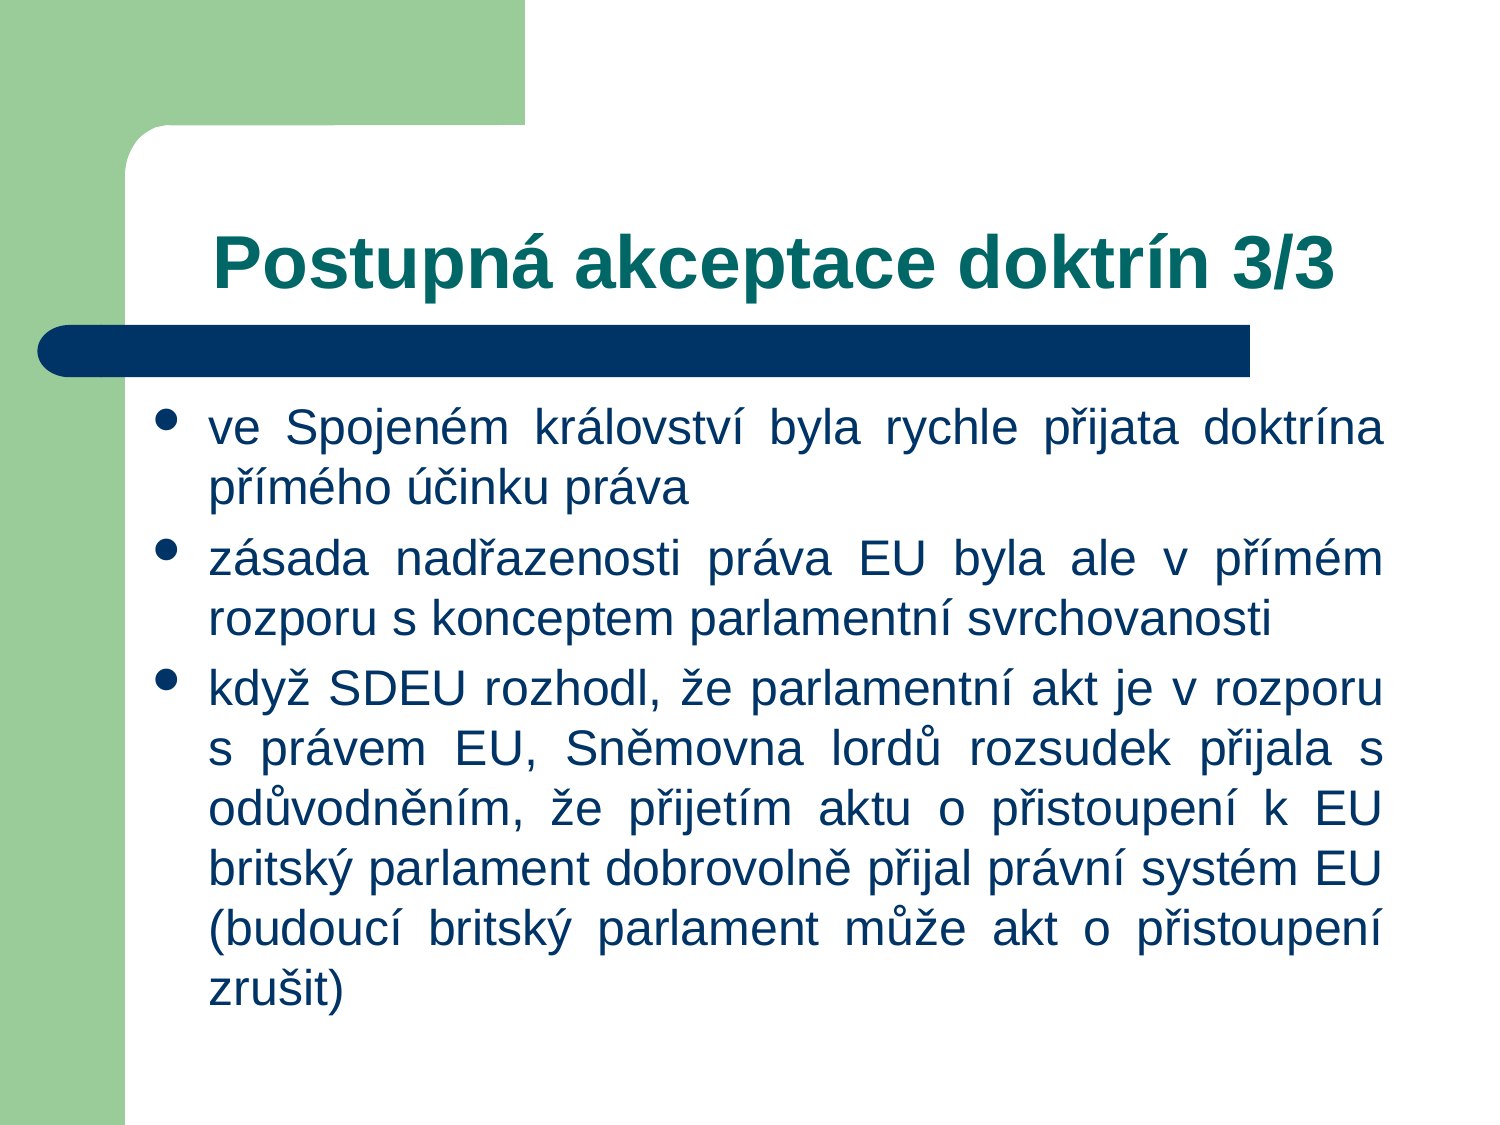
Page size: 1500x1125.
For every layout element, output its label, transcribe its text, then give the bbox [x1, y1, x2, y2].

list ve Spojeném království byla rychle přijata doktrína přímého účinku práva zásada nadřazenosti práva EU byla ale v přímém rozporu s konceptem parlamentní svrchovanosti když SDEU rozhodl, že parlamentní akt je v rozporu s právem EU, Sněmovna lordů rozsudek přijala s odůvodněním, že přijetím aktu o přistoupení k EU britský parlament dobrovolně přijal právní systém EU (budoucí britský parlament může akt o přistoupení zrušit) [137, 387, 1400, 1035]
title Postupná akceptace doktrín 3/3 [125, 125, 1425, 313]
